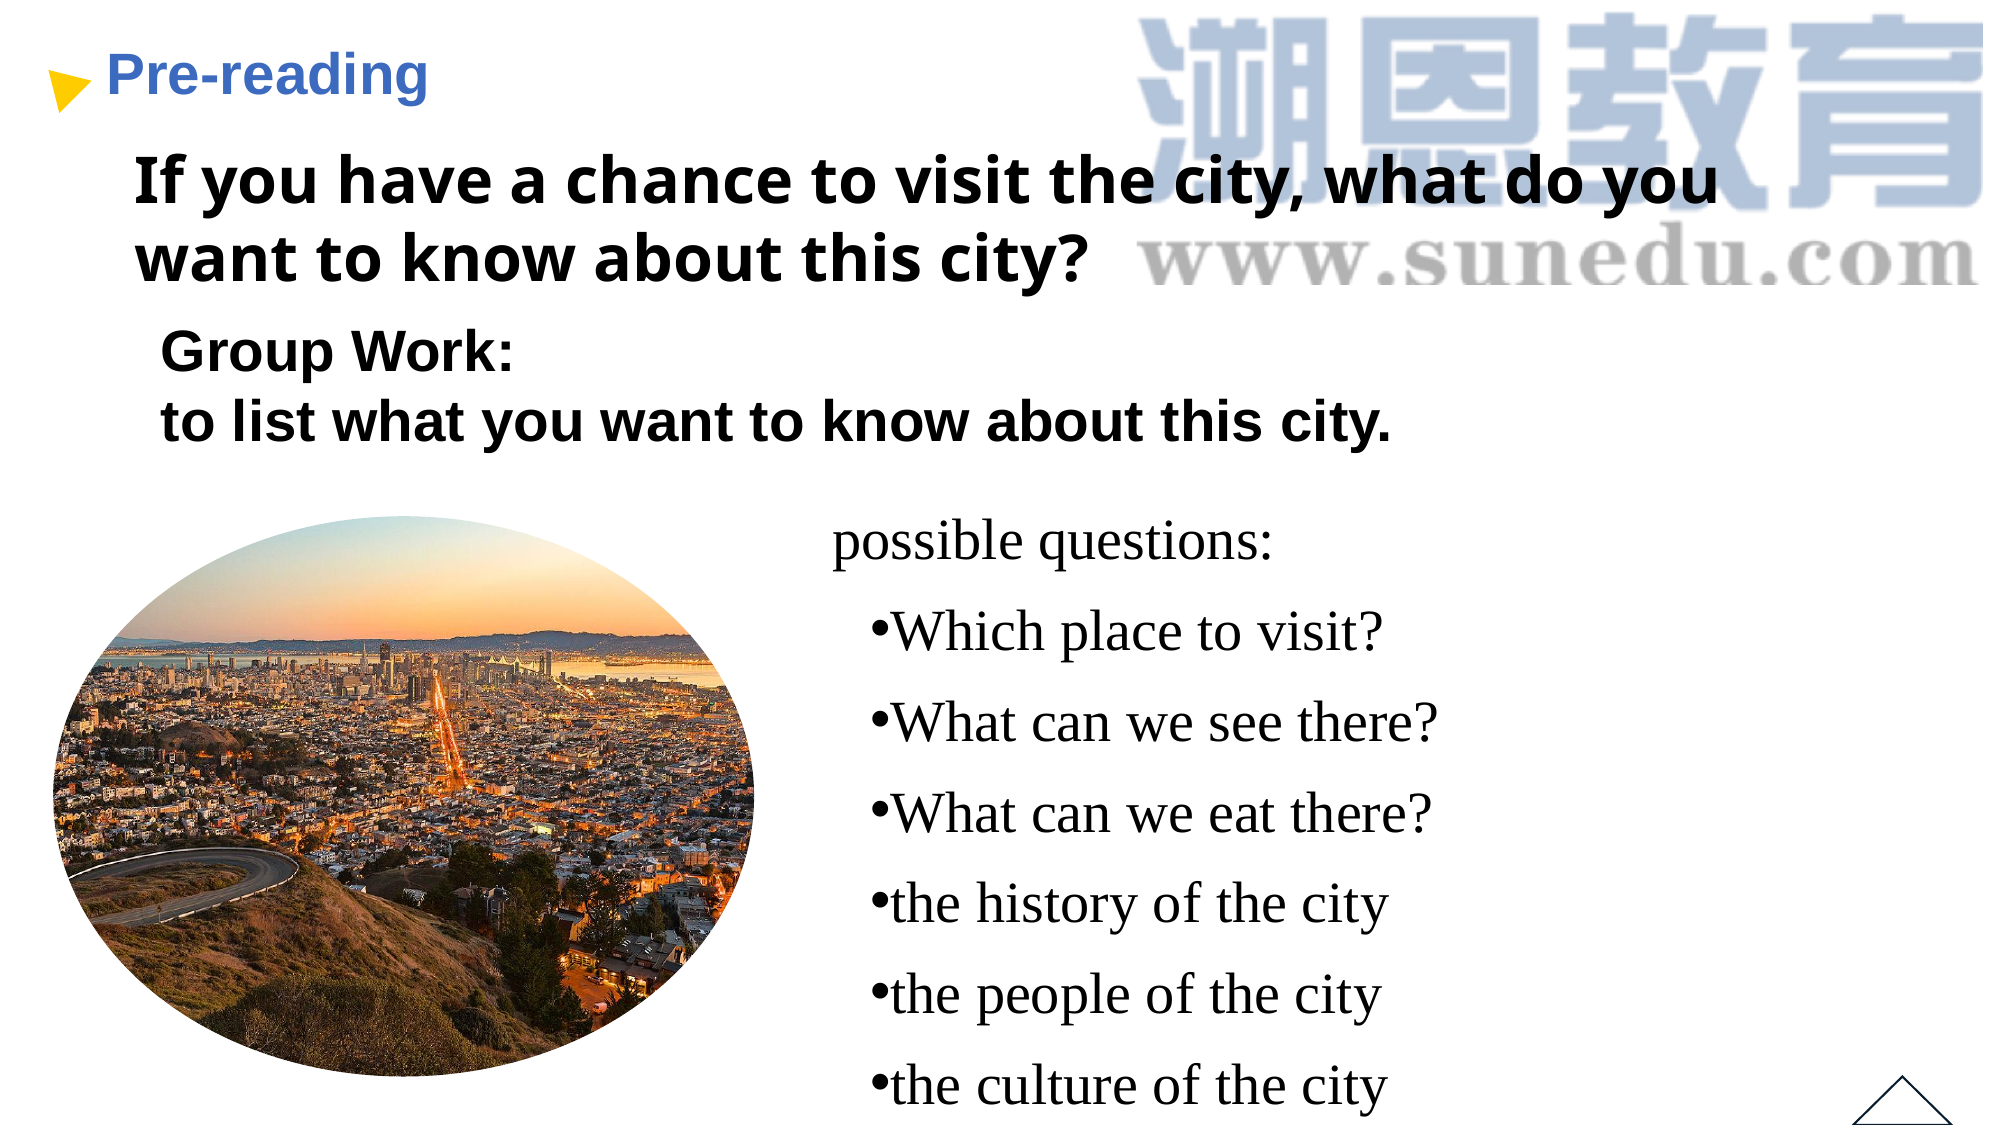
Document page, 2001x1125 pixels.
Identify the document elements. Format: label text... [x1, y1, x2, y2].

text_box [47, 68, 91, 116]
picture [1134, 10, 1983, 285]
text_box If you have a chance to visit the city, what do you want to know about this city? [119, 230, 1881, 302]
picture [53, 516, 755, 1077]
text_box Pre-reading [91, 38, 1040, 114]
text_box possible questions: Which place to visit? What can we see there? What can we eat there? the history of the city the people of the city the culture of the city [817, 493, 2000, 1125]
text_box Group Work: to list what you want to know about this city. [146, 316, 2000, 451]
